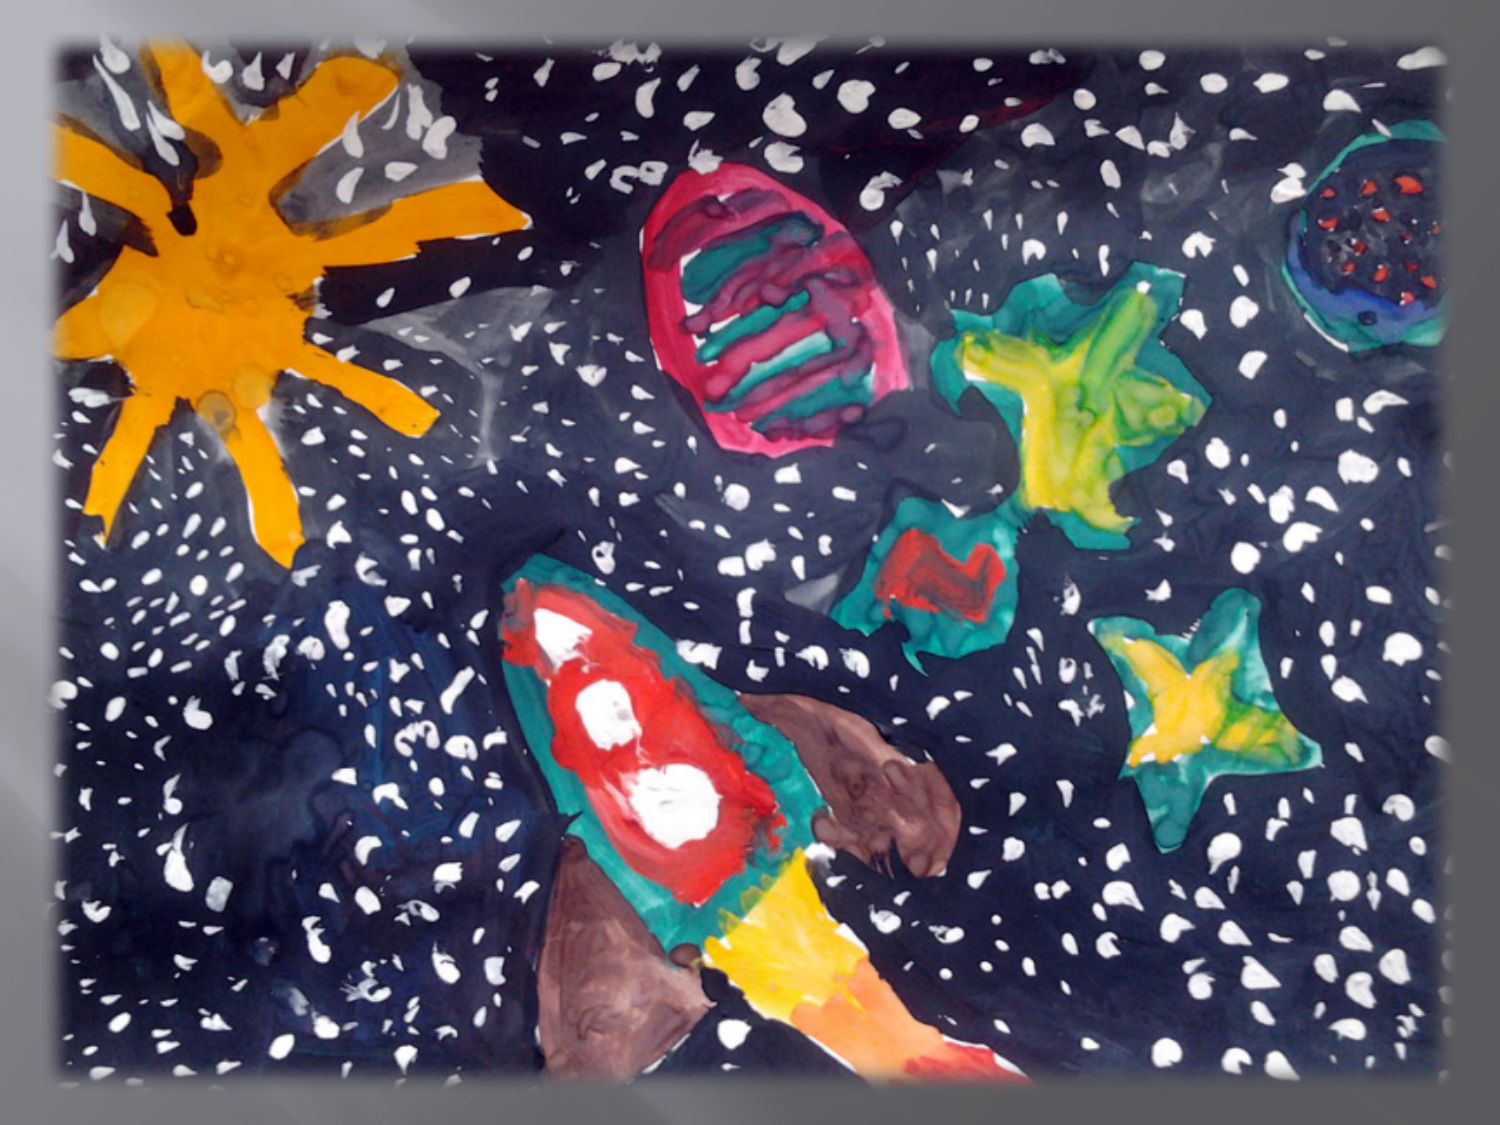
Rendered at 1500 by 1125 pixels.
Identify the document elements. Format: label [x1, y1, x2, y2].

list [41, 30, 1459, 1095]
